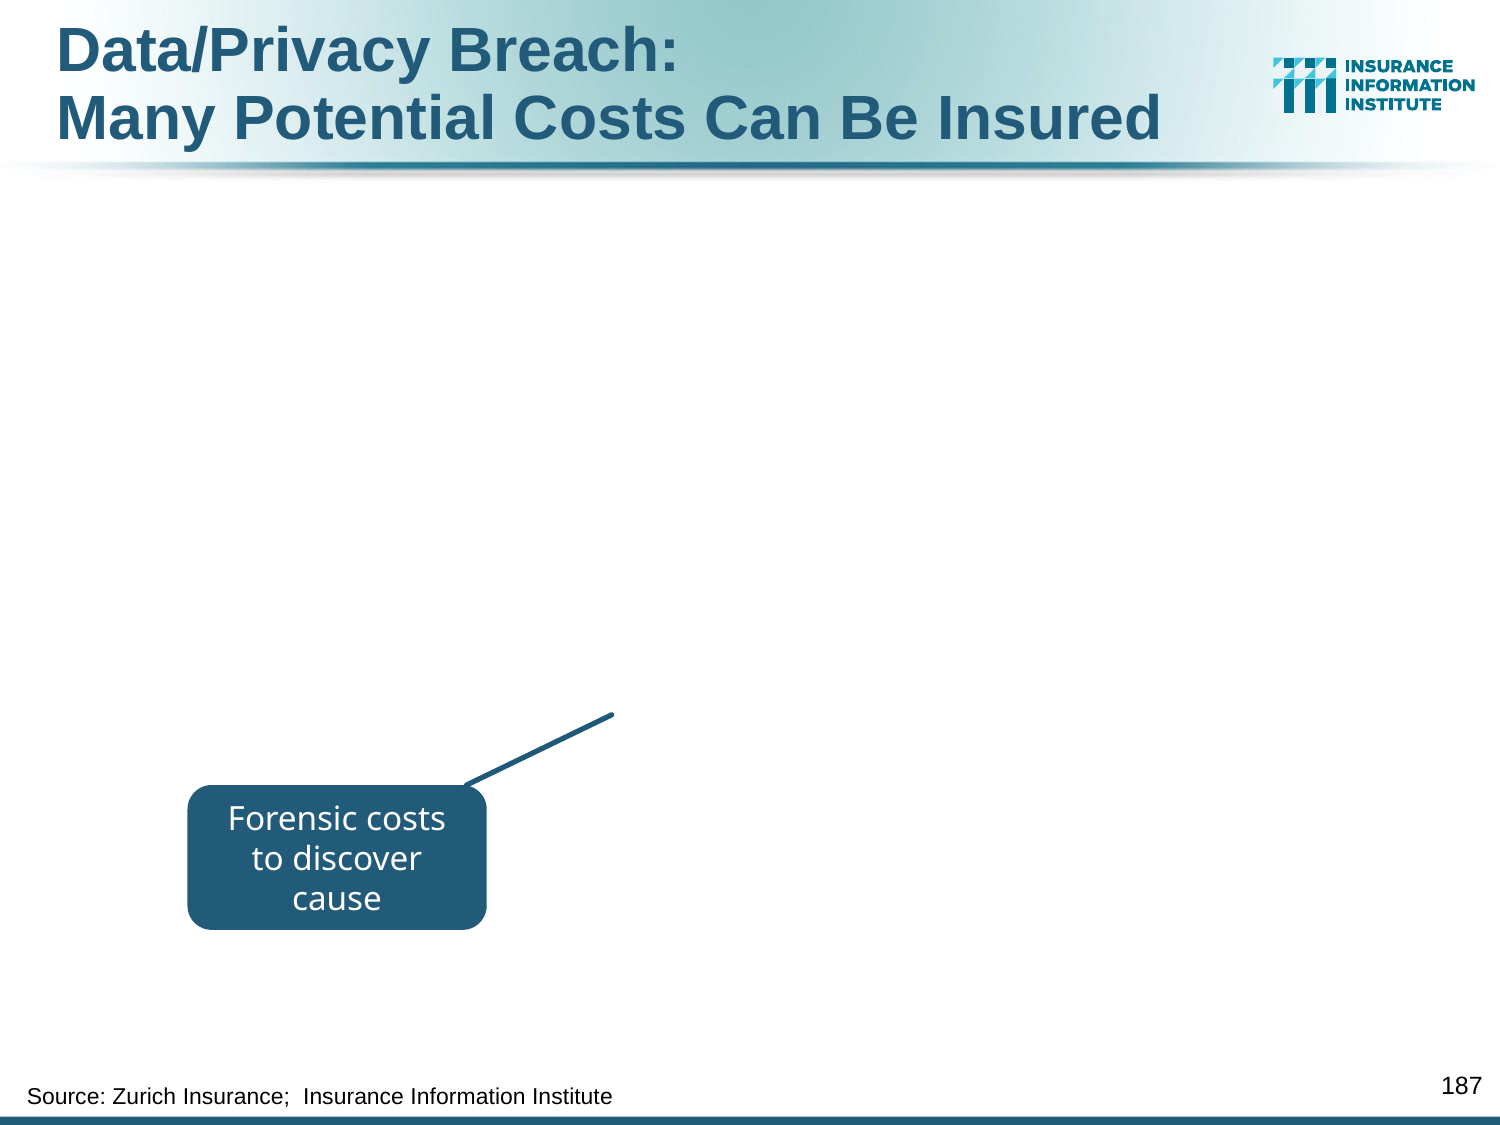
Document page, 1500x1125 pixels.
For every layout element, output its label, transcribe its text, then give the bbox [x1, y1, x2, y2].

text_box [142, 201, 1339, 1019]
text_box Source: Zurich Insurance; Insurance Information Institute [0, 1052, 1209, 1125]
text_box 187 [1410, 1062, 1498, 1108]
picture [0, 0, 1500, 189]
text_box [466, 714, 612, 786]
title Data/Privacy Breach: Many Potential Costs Can Be Insured [48, 14, 1264, 157]
